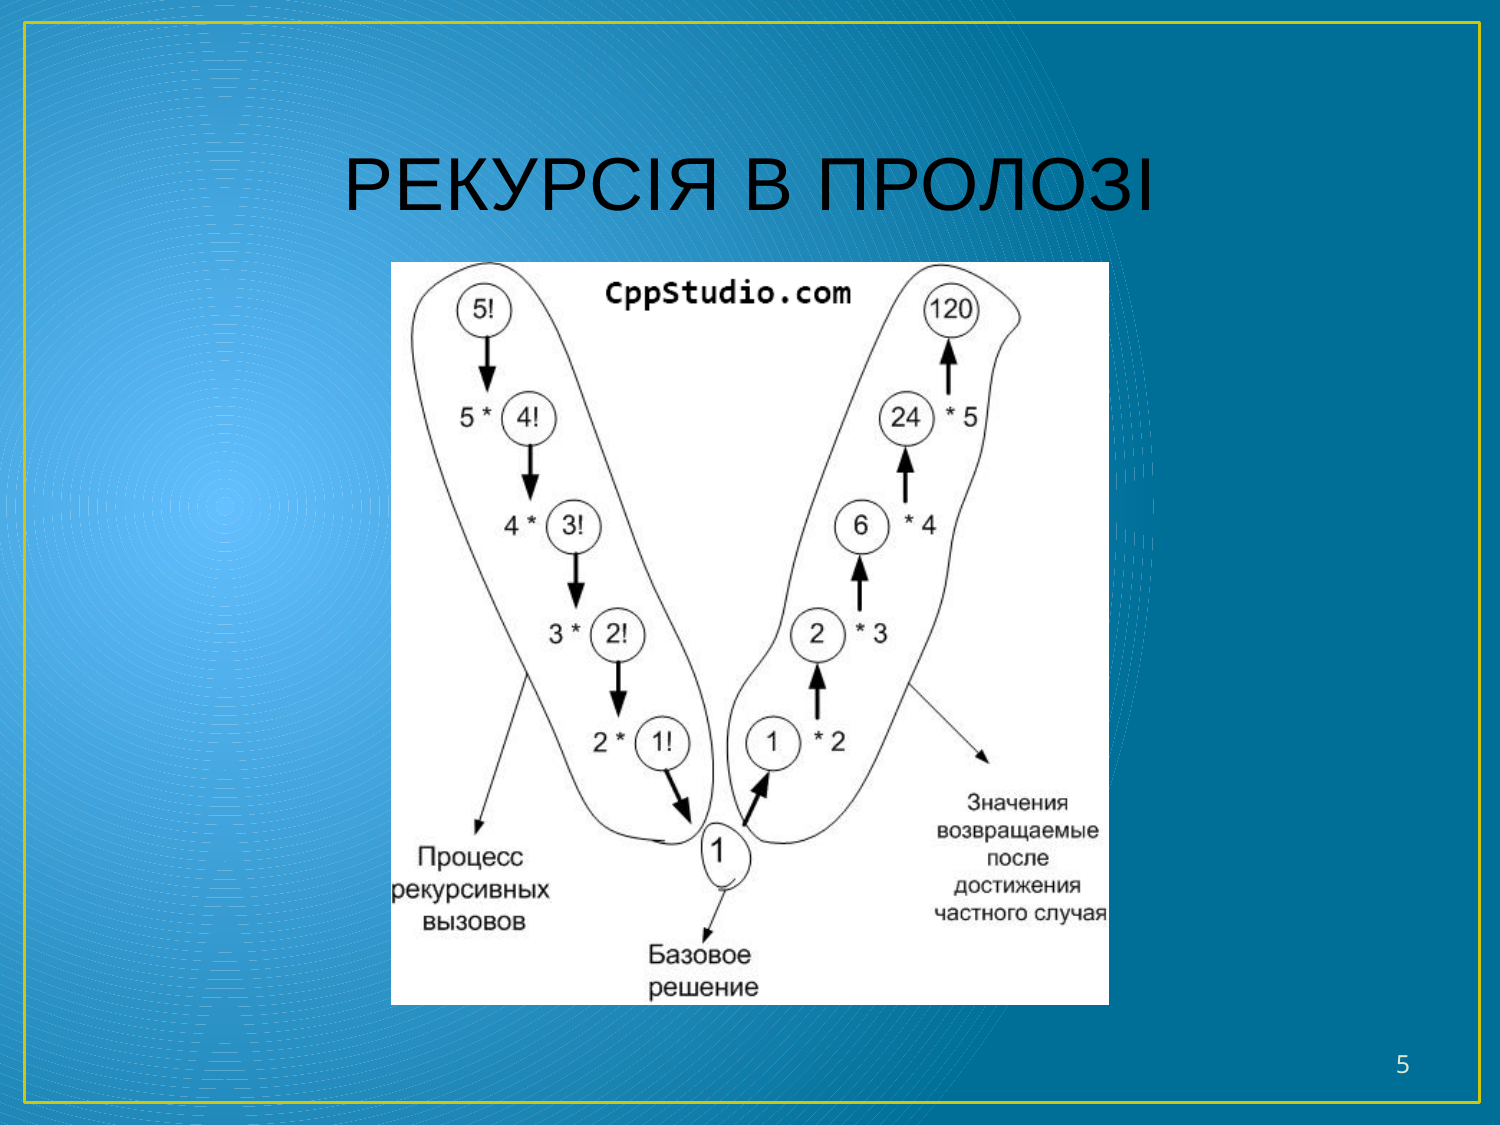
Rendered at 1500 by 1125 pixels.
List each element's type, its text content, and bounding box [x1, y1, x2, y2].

slide_number 5 [1074, 1035, 1425, 1096]
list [391, 262, 1109, 1006]
title Рекурсія в ПРОЛОЗІ [75, 45, 1425, 233]
